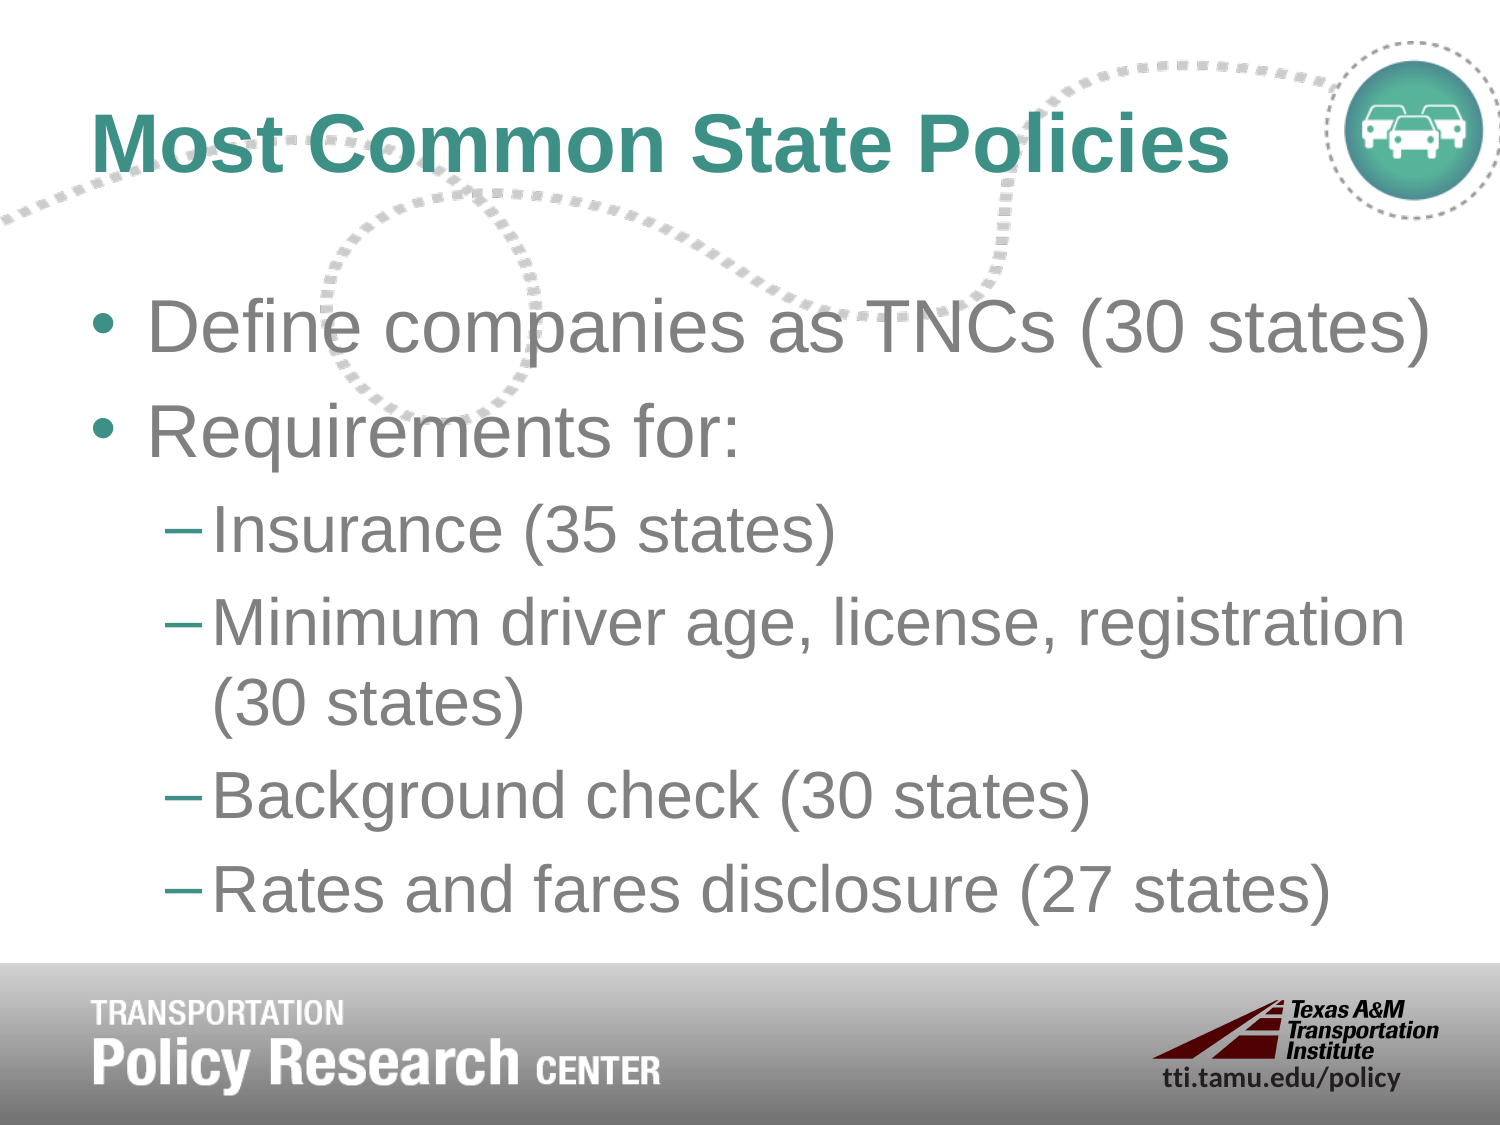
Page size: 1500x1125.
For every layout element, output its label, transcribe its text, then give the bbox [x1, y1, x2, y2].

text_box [0, 929, 1500, 1125]
title Most Common State Policies [75, 45, 1425, 233]
list Define companies as TNCs (30 states) Requirements for: Insurance (35 states) Minimum driver age, license, registration (30 states) Background check (30 states) Rates and fares disclosure (27 states) [75, 269, 1457, 927]
